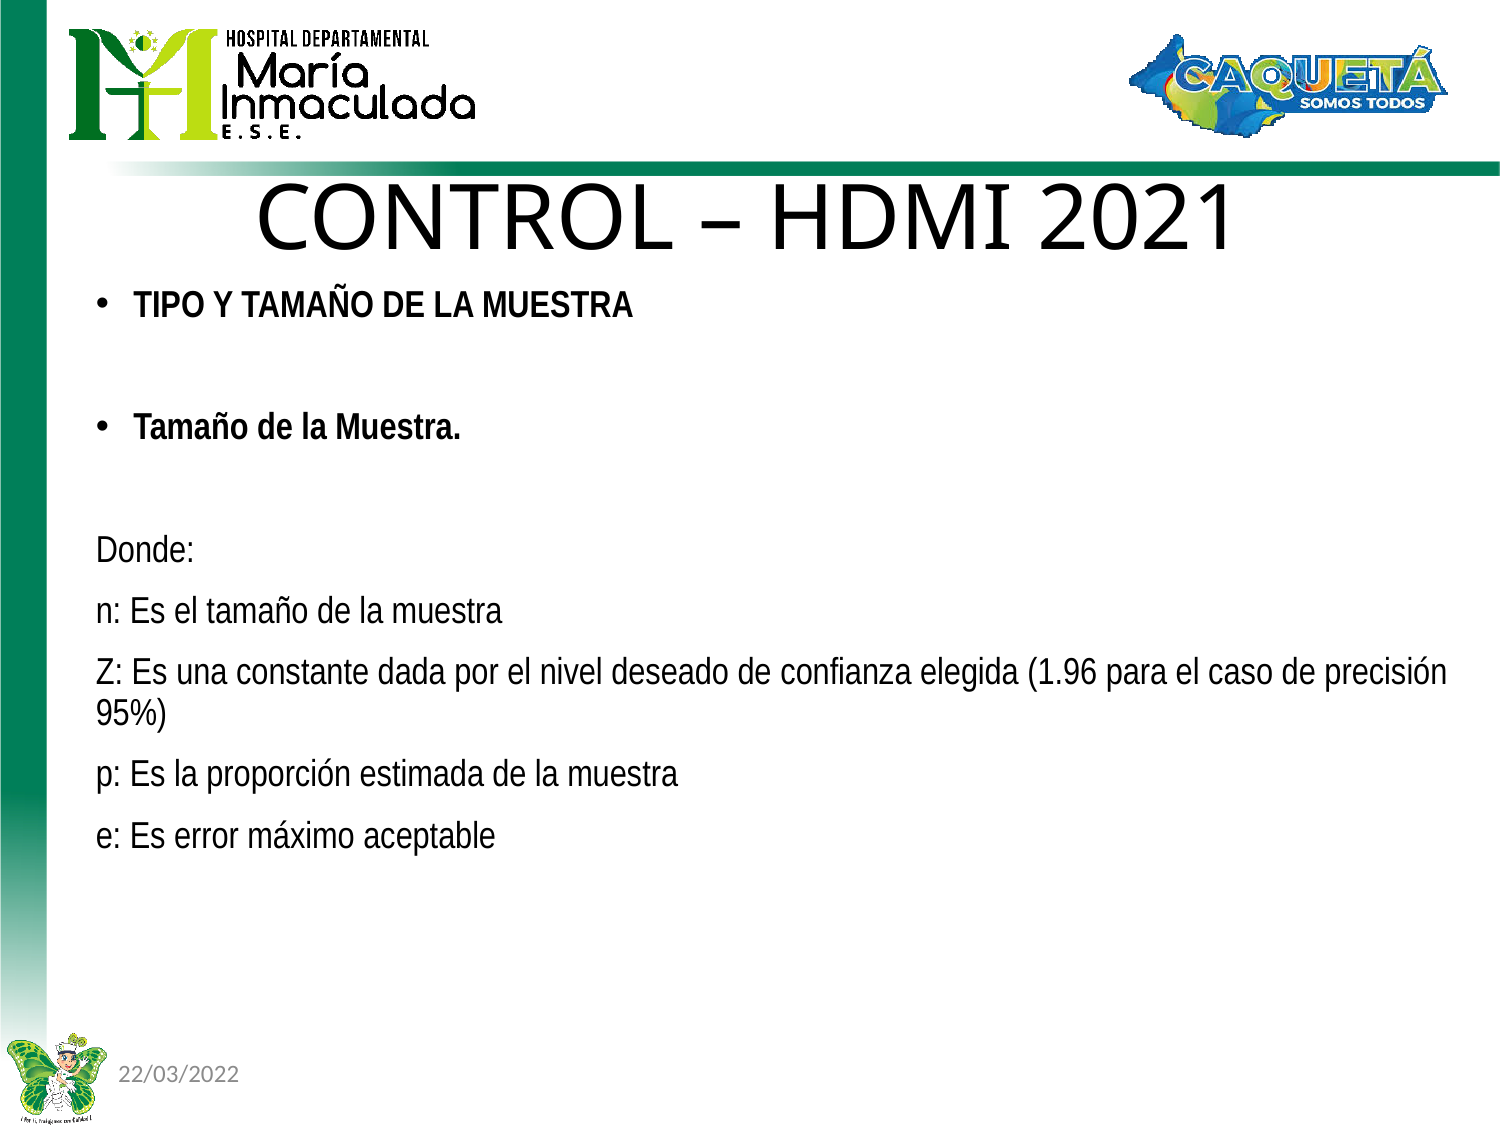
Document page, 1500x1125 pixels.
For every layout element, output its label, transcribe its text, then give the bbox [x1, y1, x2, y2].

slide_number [103, 1042, 441, 1103]
picture [0, 0, 1500, 1125]
picture [69, 29, 475, 140]
picture [1123, 29, 1455, 141]
title CONTROL – HDMI 2021 [103, 163, 1397, 278]
